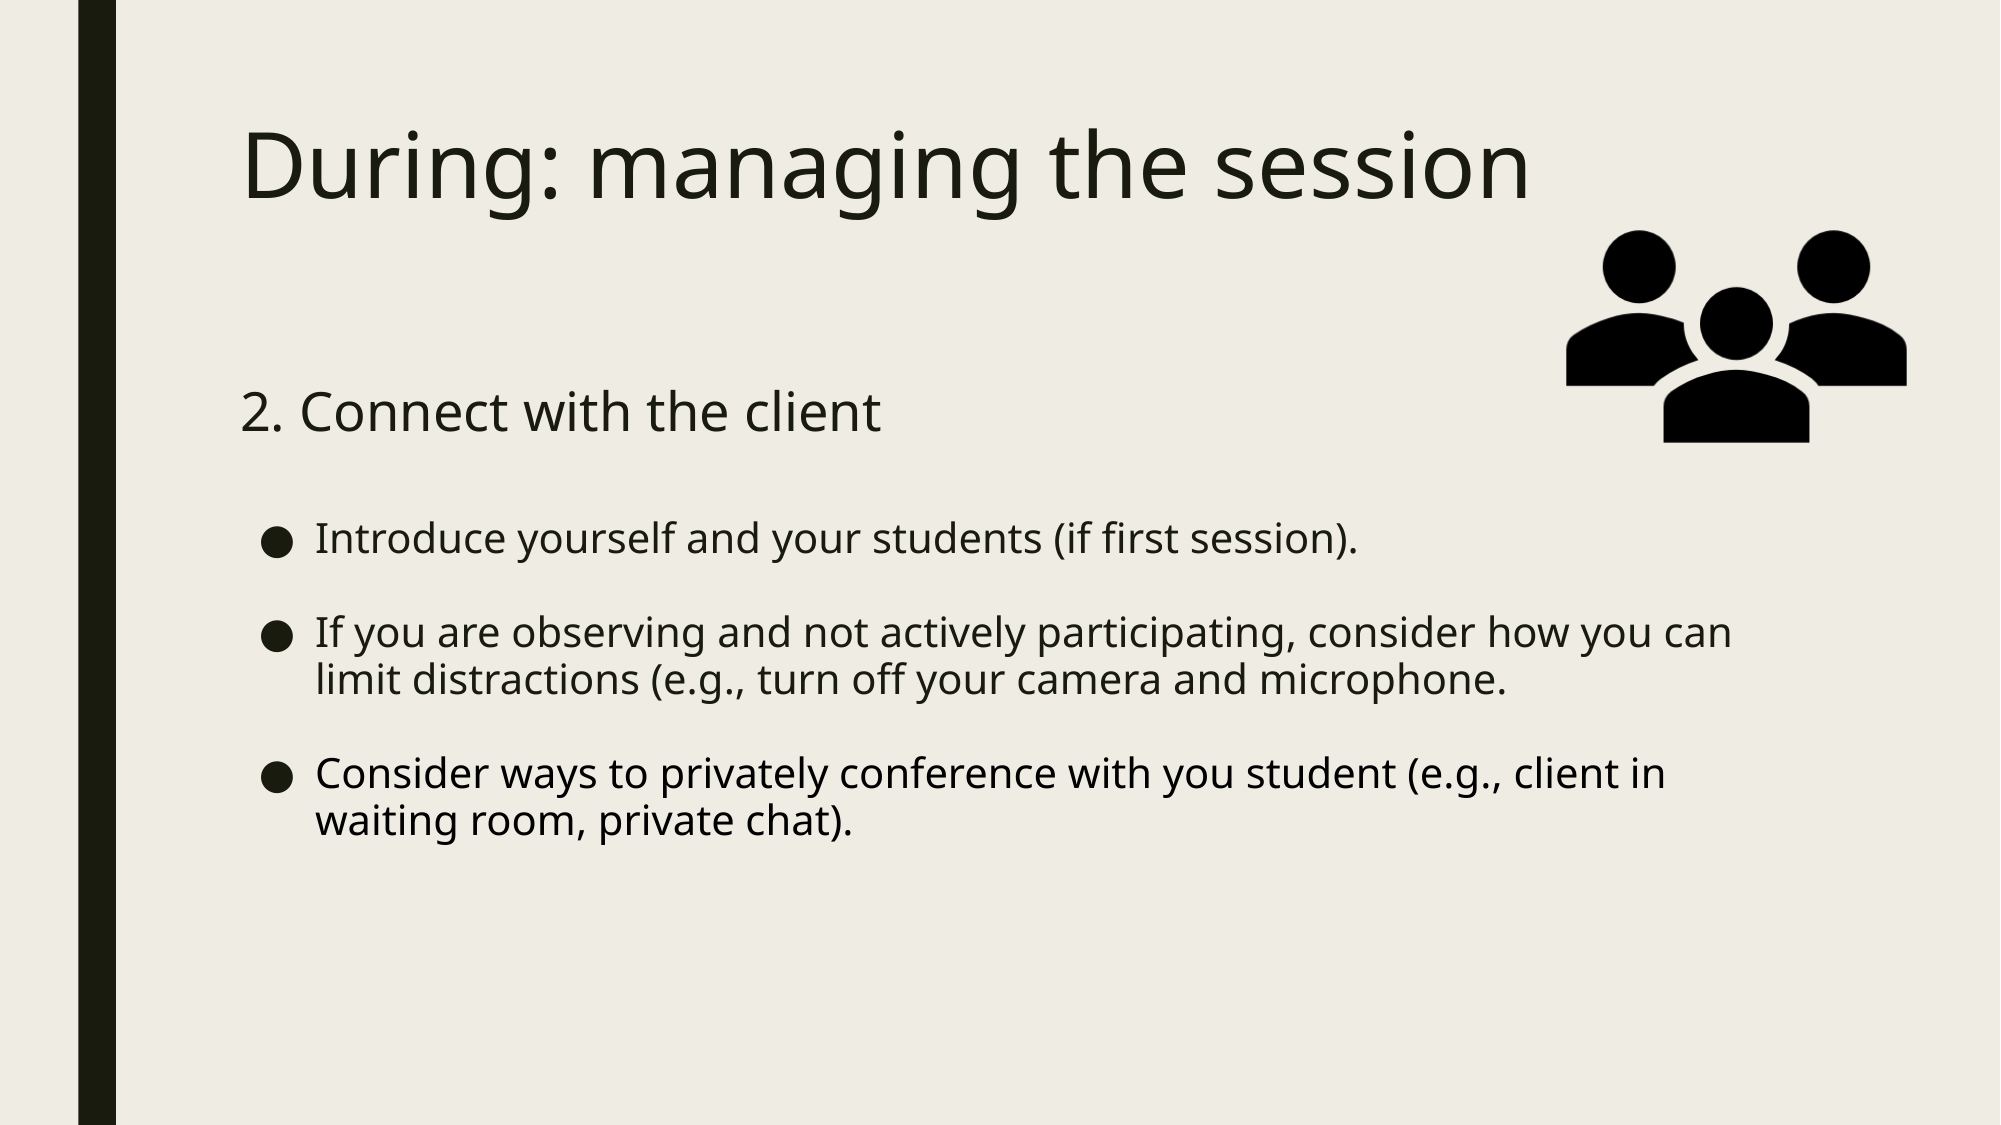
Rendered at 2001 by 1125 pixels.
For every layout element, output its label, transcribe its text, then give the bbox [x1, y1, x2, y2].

title During: managing the session [225, 112, 1800, 357]
list 2. Connect with the client Introduce yourself and your students (if first session). If you are observing and not actively participating, consider how you can limit distractions (e.g., turn off your camera and microphone. Consider ways to privately conference with you student (e.g., client in waiting room, private chat). [225, 375, 1800, 963]
picture [1542, 142, 1931, 531]
